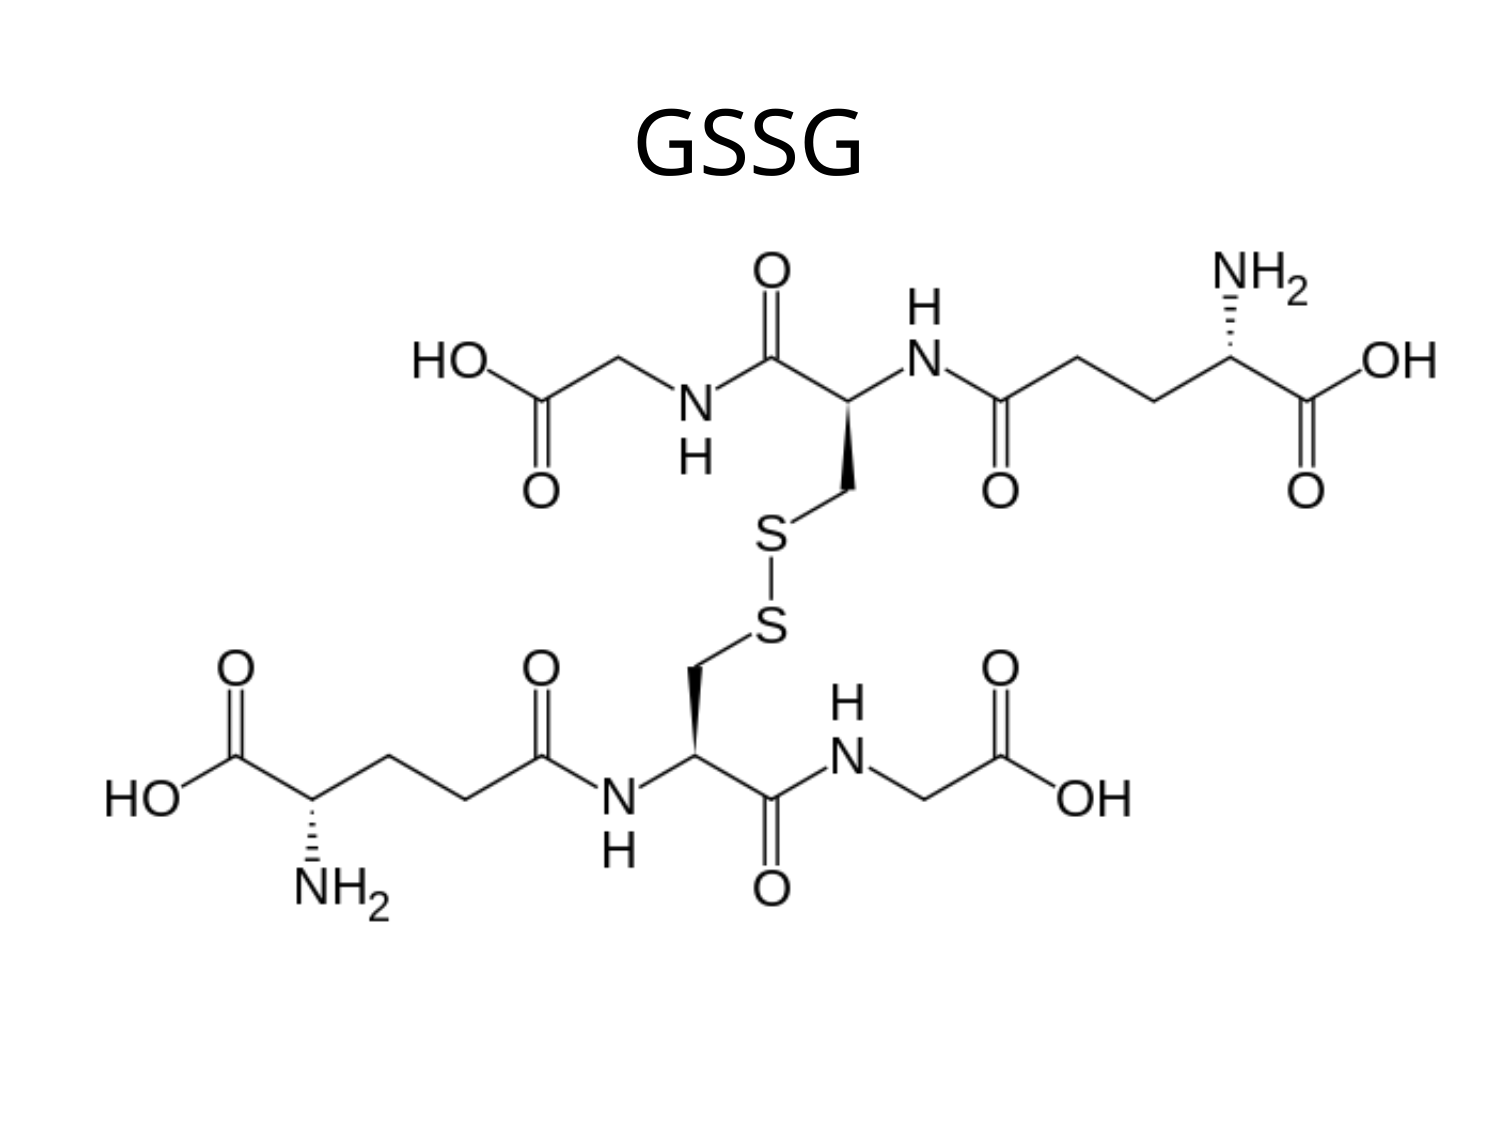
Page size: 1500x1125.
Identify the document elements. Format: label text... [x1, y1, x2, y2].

title GSSG [75, 45, 1425, 233]
picture [88, 231, 1455, 941]
